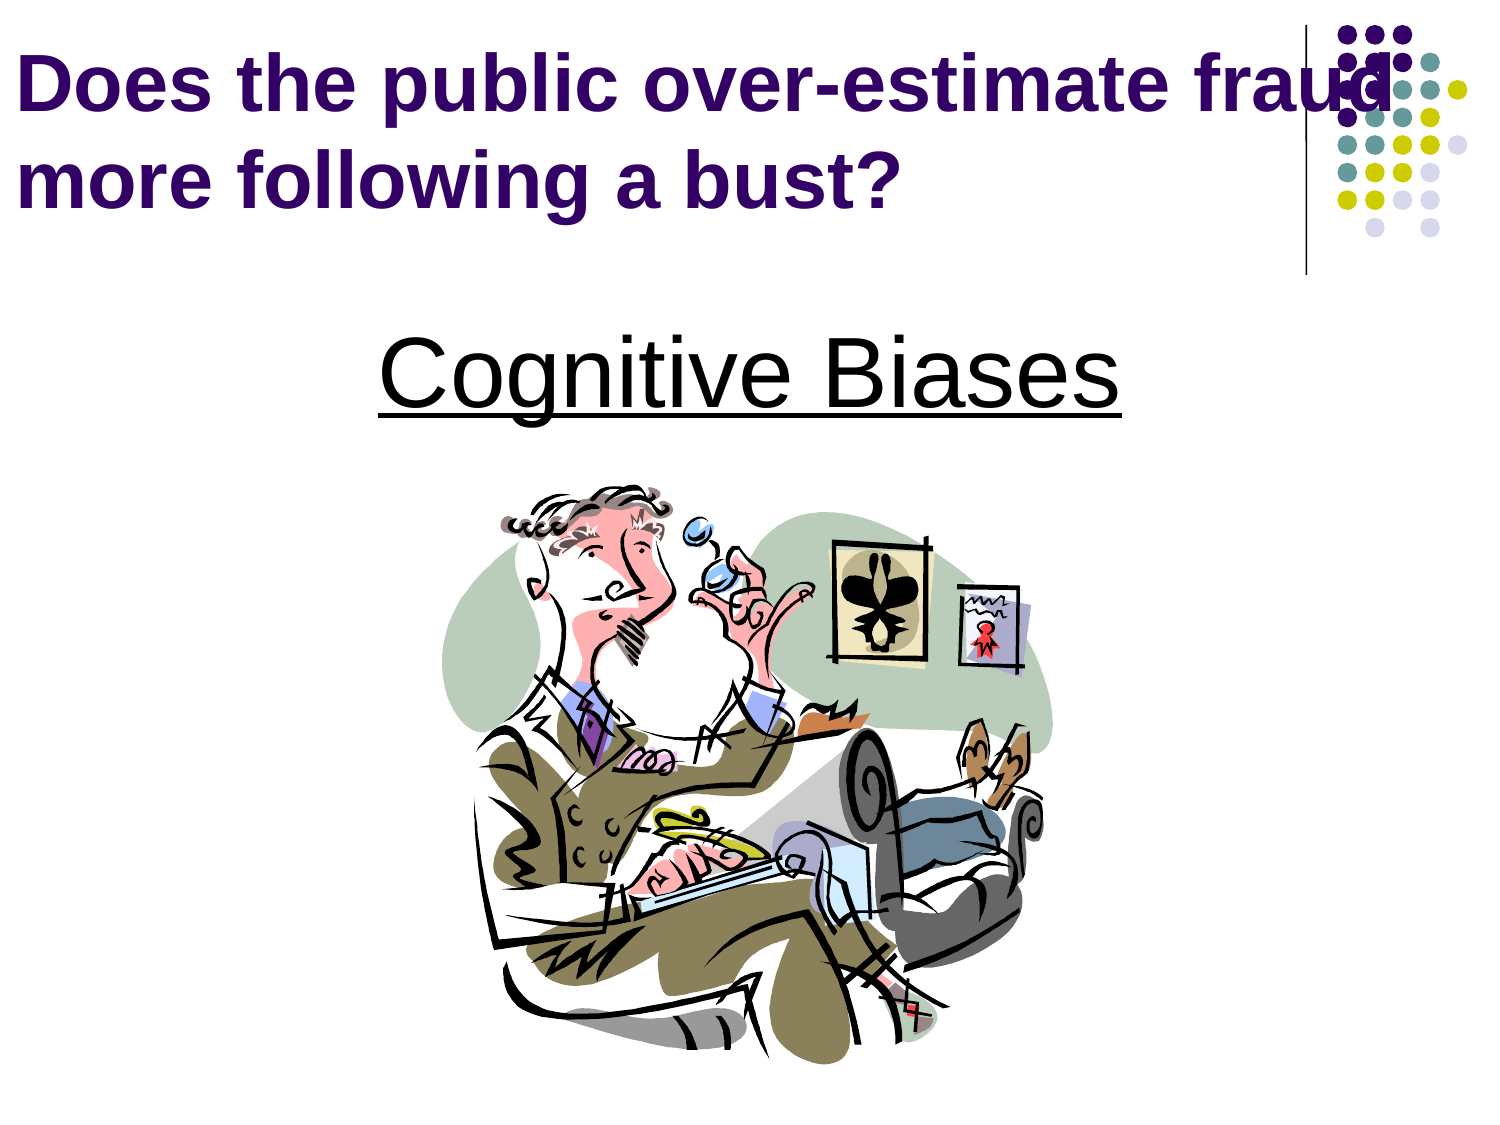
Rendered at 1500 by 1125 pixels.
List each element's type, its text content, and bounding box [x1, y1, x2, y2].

picture [412, 477, 1063, 1072]
list Cognitive Biases [0, 299, 1500, 450]
title Does the public over-estimate fraud more following a bust? [0, 0, 1500, 233]
